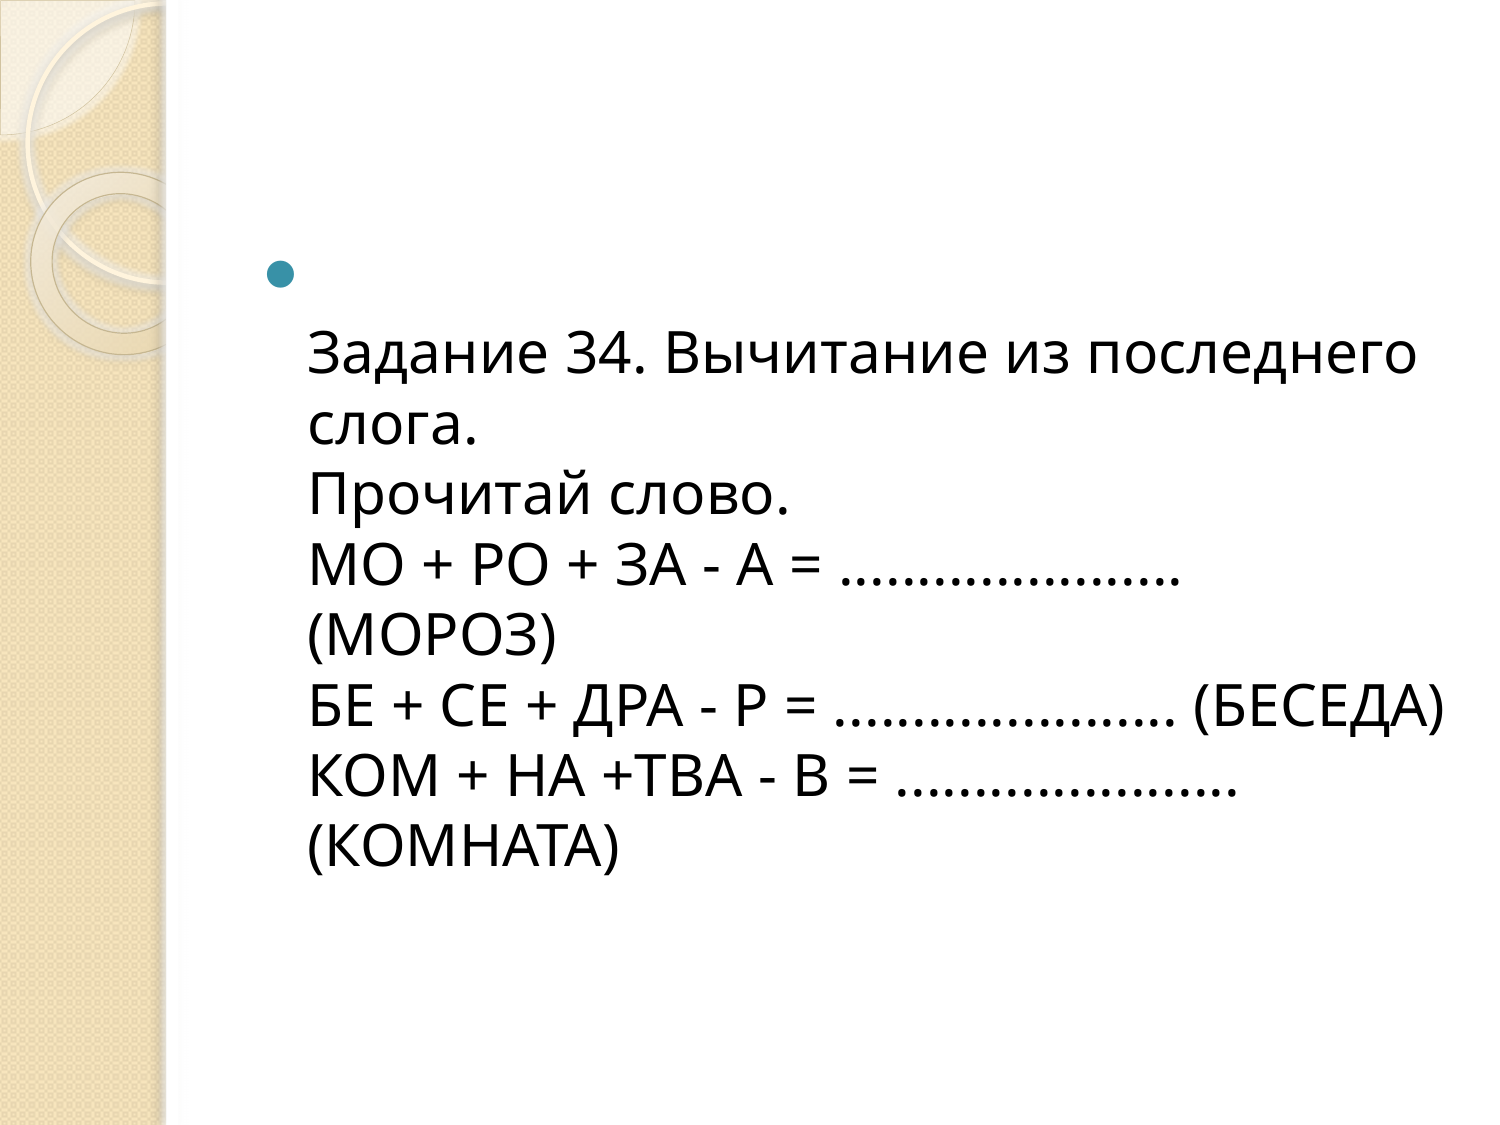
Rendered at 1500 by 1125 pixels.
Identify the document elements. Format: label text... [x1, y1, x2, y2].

list Задание 34. Вычитание из последнего слога. Прочитай слово. МО + РО + ЗА - А = ...................... (МОРОЗ) БЕ + СЕ + ДРА - Р = ...................... (БЕСЕДА) КОМ + НА +ТВА - В = ...................... (КОМНАТА) [235, 237, 1466, 1025]
